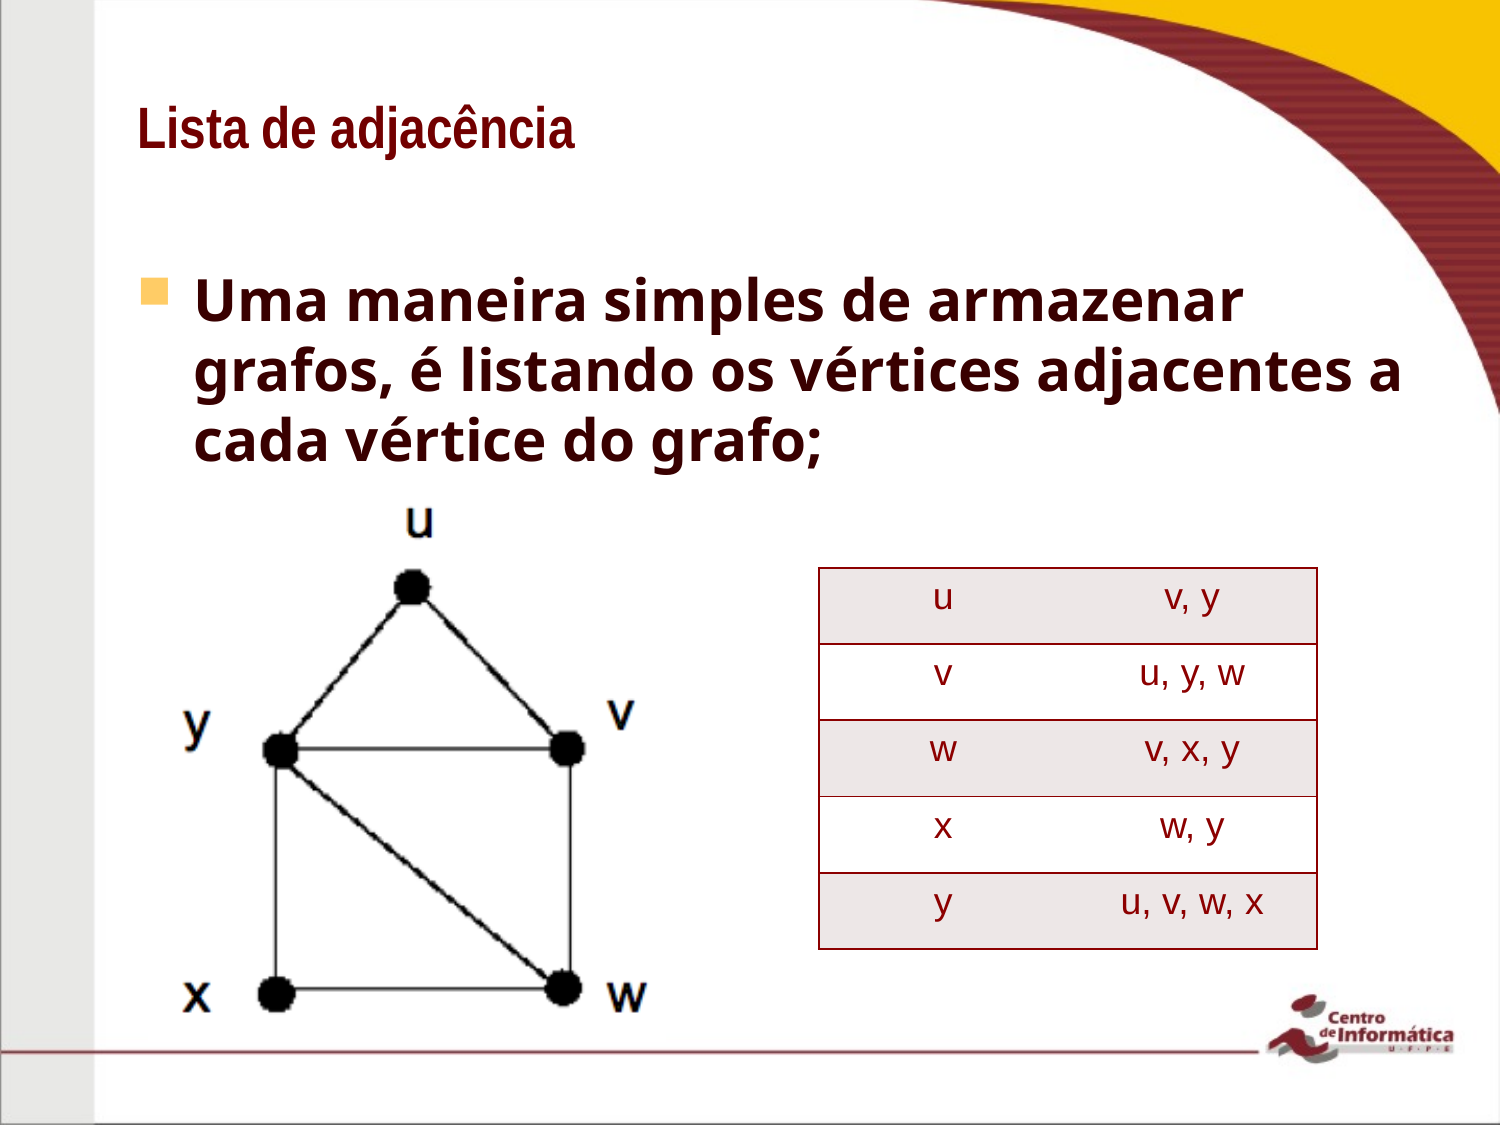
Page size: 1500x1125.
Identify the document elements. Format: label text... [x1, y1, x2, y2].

table_cell x [820, 797, 1068, 872]
title Lista de adjacência [121, 30, 1318, 219]
table_cell u, y, w [1068, 645, 1316, 719]
table_cell w, y [1068, 797, 1316, 872]
table_cell u, v, w, x [1068, 874, 1316, 948]
picture [0, 0, 1500, 1125]
table_cell w [820, 721, 1068, 796]
table_header v, y [1068, 569, 1316, 643]
table_cell v, x, y [1068, 721, 1316, 796]
table_cell v [820, 645, 1068, 719]
table_header u [820, 569, 1068, 643]
list Uma maneira simples de armazenar grafos, é listando os vértices adjacentes a cada vértice do grafo; [121, 254, 1422, 1015]
table_cell y [820, 874, 1068, 948]
